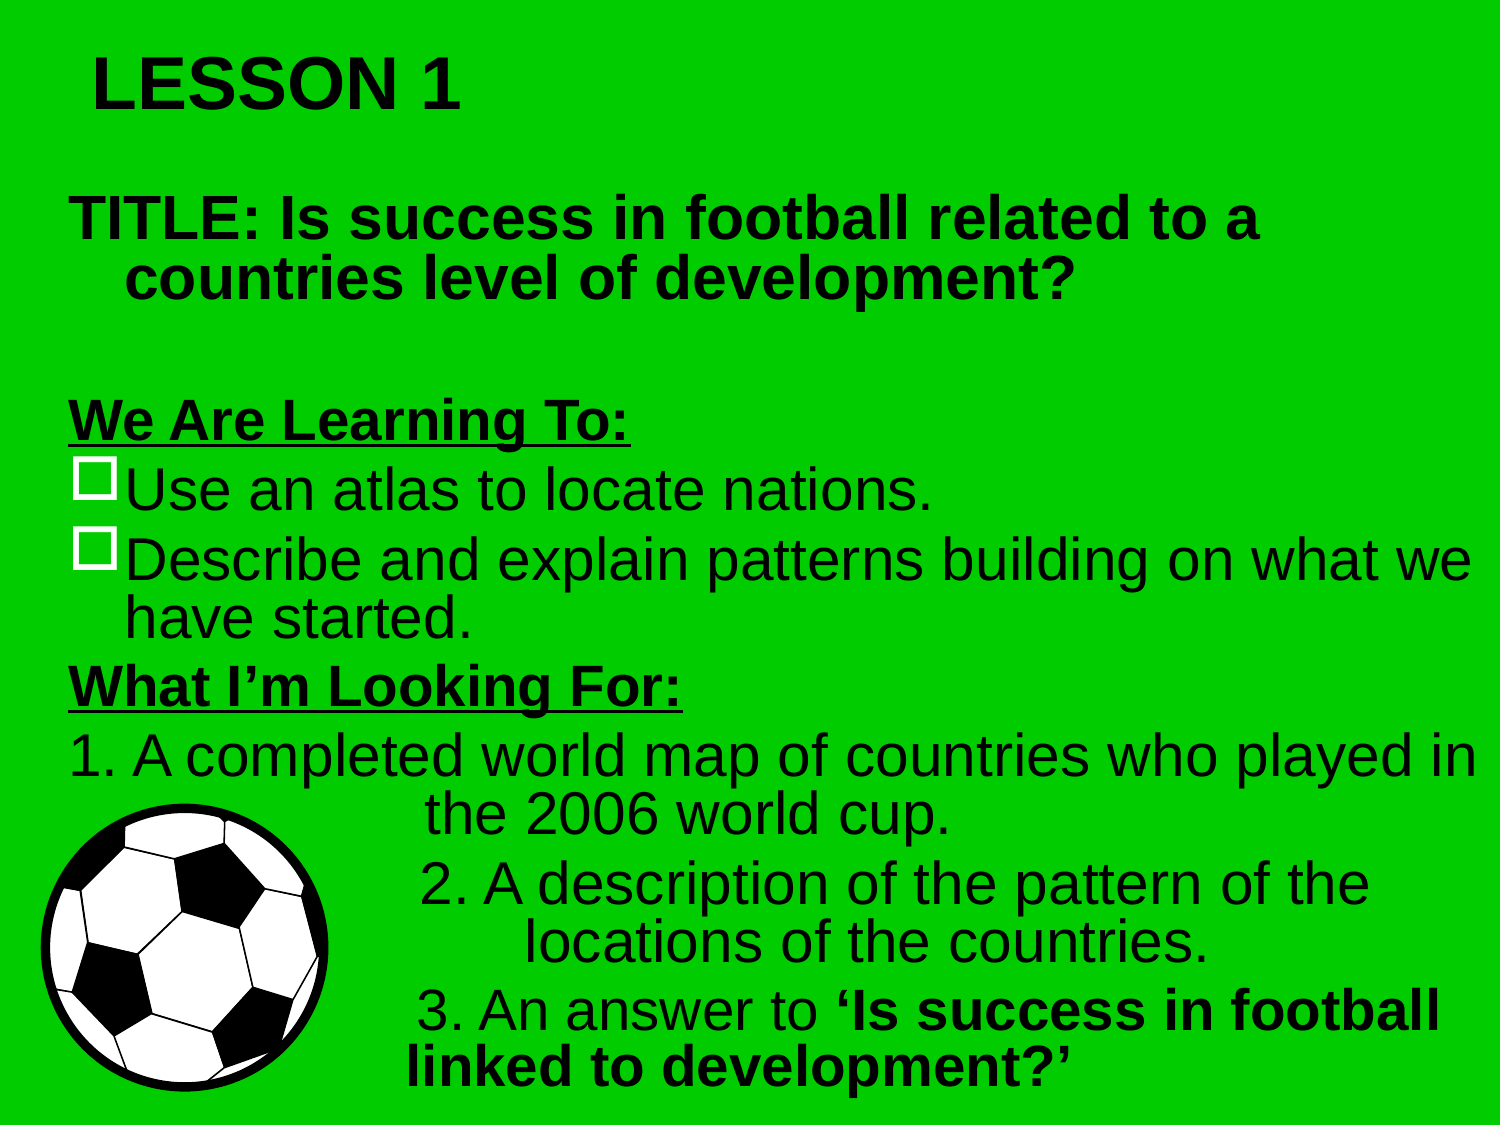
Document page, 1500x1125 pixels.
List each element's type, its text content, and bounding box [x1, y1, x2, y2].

list TITLE: Is success in football related to a countries level of development? We Are Learning To: Use an atlas to locate nations. Describe and explain patterns building on what we have started. What I’m Looking For: 1. A completed world map of countries who played in the 2006 world cup. 2. A description of the pattern of the locations of the countries. 3. An answer to ‘Is success in football linked to development?’ [53, 184, 1500, 1125]
title LESSON 1 [76, 0, 1319, 160]
